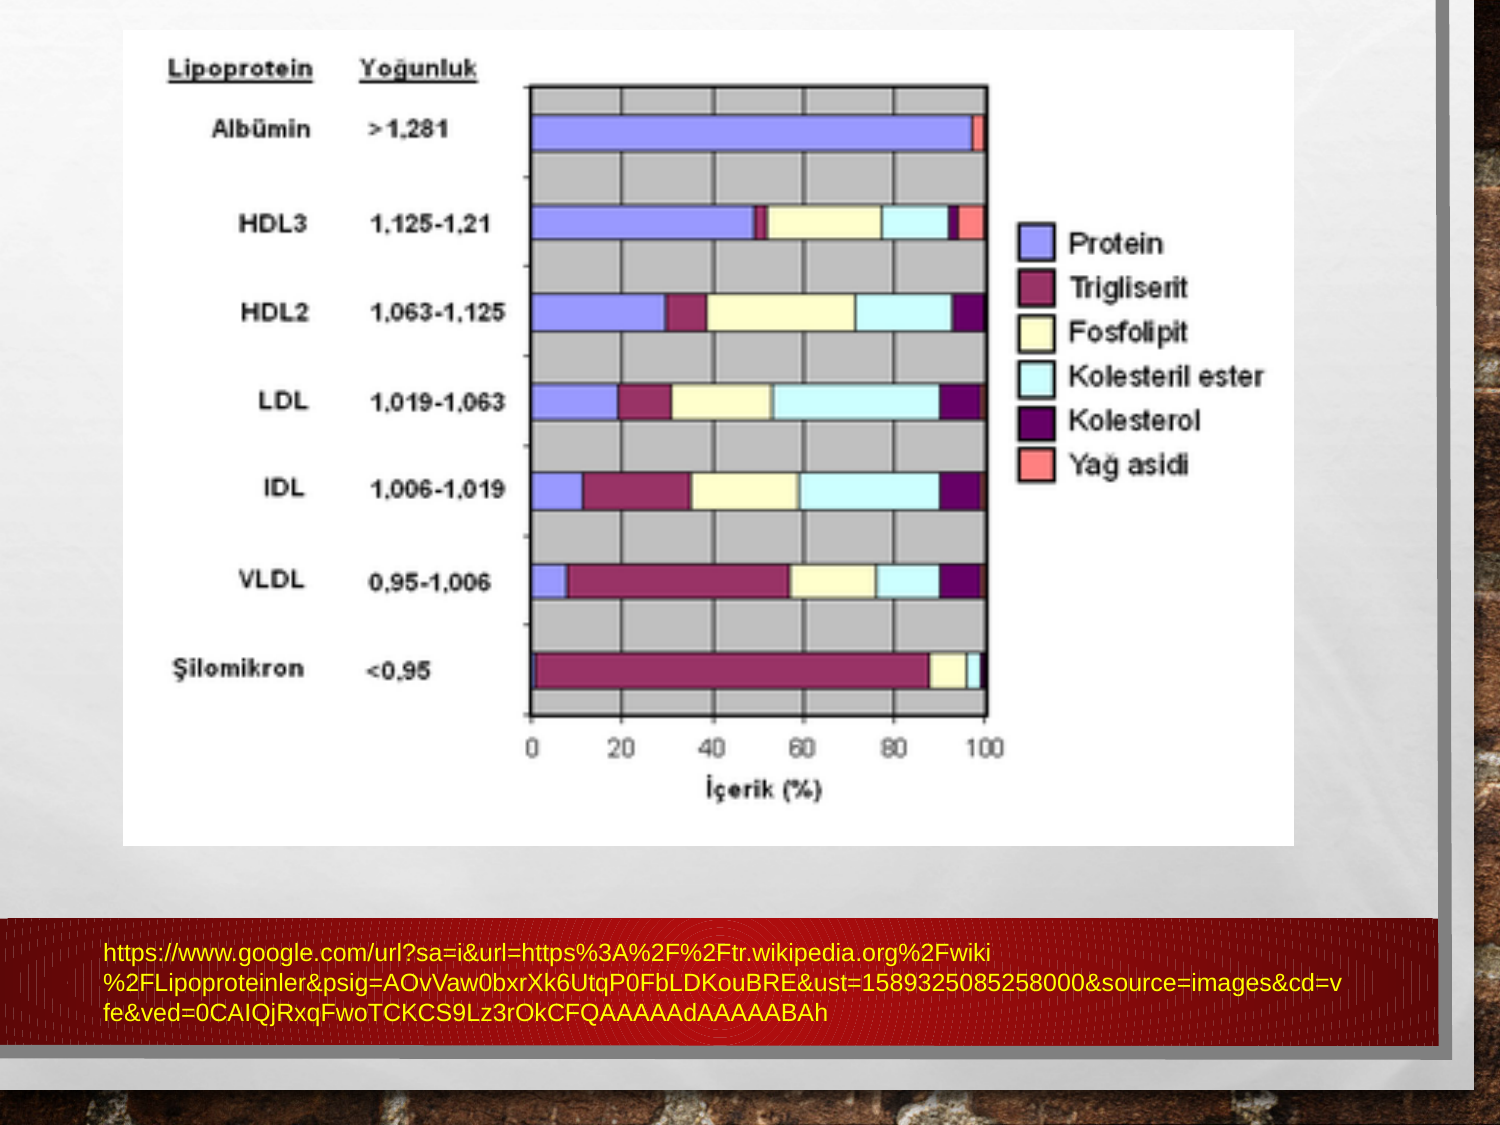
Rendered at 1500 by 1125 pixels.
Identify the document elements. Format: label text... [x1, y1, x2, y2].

text_box https://www.google.com/url?sa=i&url=https%3A%2F%2Ftr.wikipedia.org%2Fwiki%2FLipoproteinler&psig=AOvVaw0bxrXk6UtqP0FbLDKouBRE&ust=1589325085258000&source=images&cd=vfe&ved=0CAIQjRxqFwoTCKCS9Lz3rOkCFQAAAAAdAAAAABAh [88, 928, 1365, 1034]
picture [123, 30, 1294, 847]
picture [0, 0, 1500, 1125]
